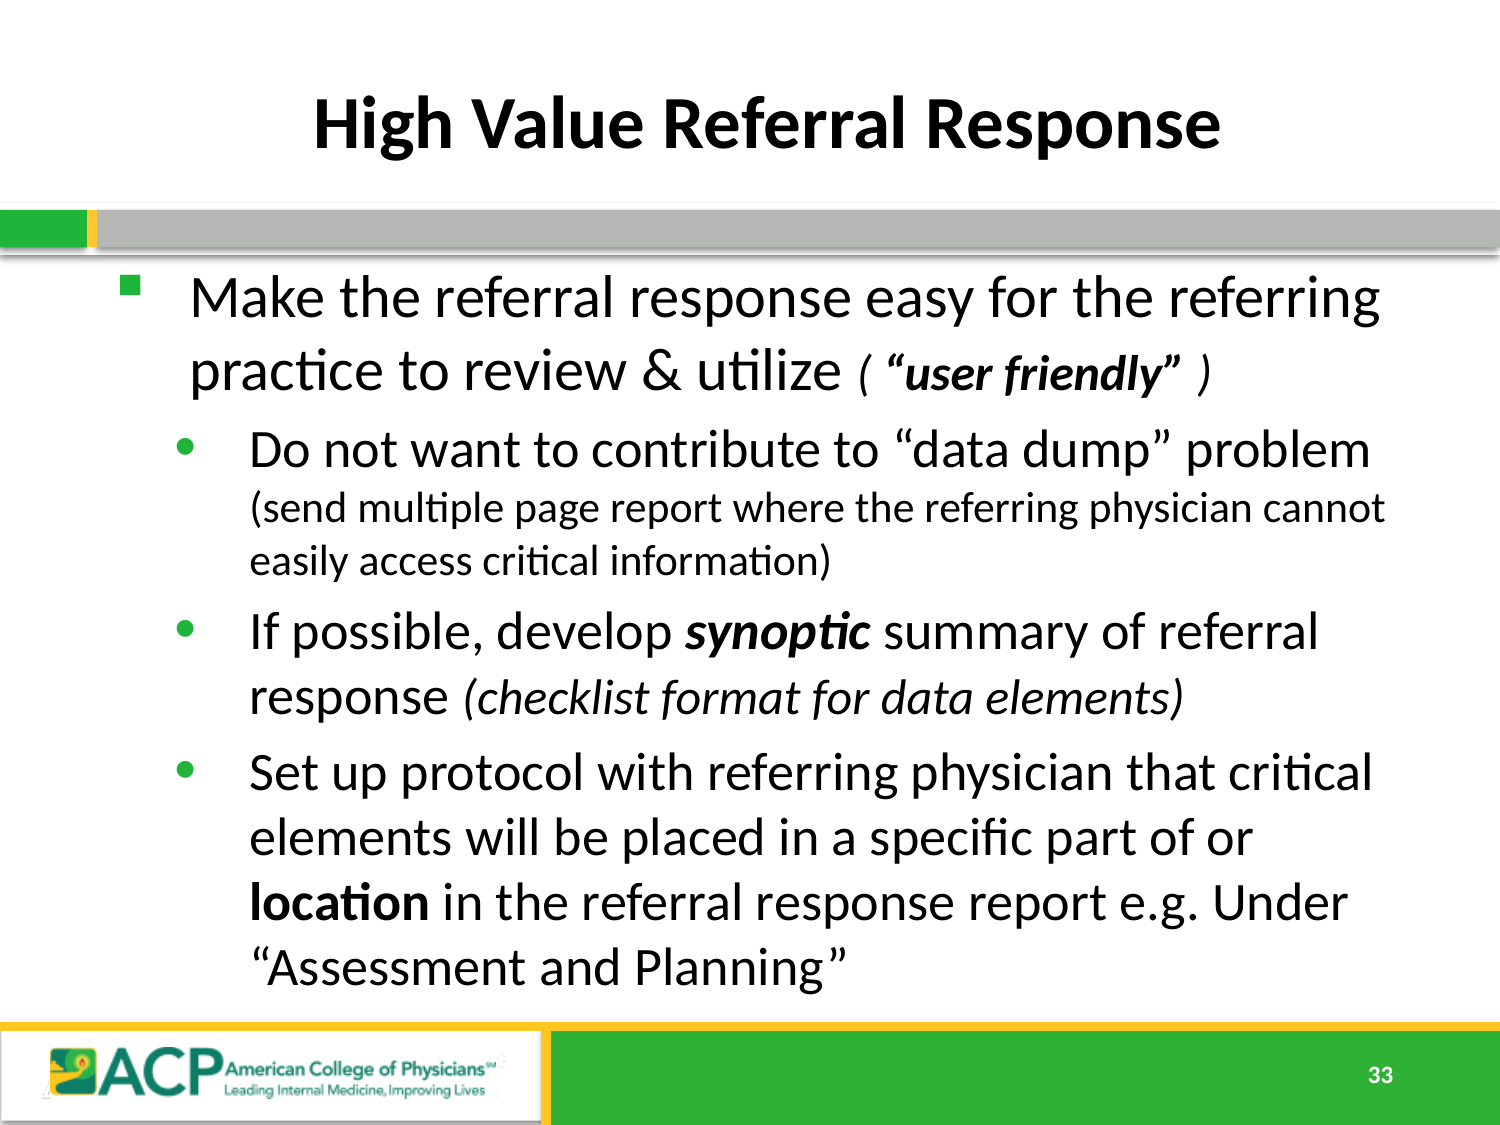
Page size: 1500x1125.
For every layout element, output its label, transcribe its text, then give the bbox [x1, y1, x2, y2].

list Make the referral response easy for the referring practice to review & utilize ( “user friendly” ) Do not want to contribute to “data dump” problem (send multiple page report where the referring physician cannot easily access critical information) If possible, develop synoptic summary of referral response (checklist format for data elements) Set up protocol with referring physician that critical elements will be placed in a specific part of or location in the referral response report e.g. Under “Assessment and Planning” [99, 249, 1438, 1011]
title High Value Referral Response [99, 37, 1438, 200]
picture [50, 1047, 496, 1099]
